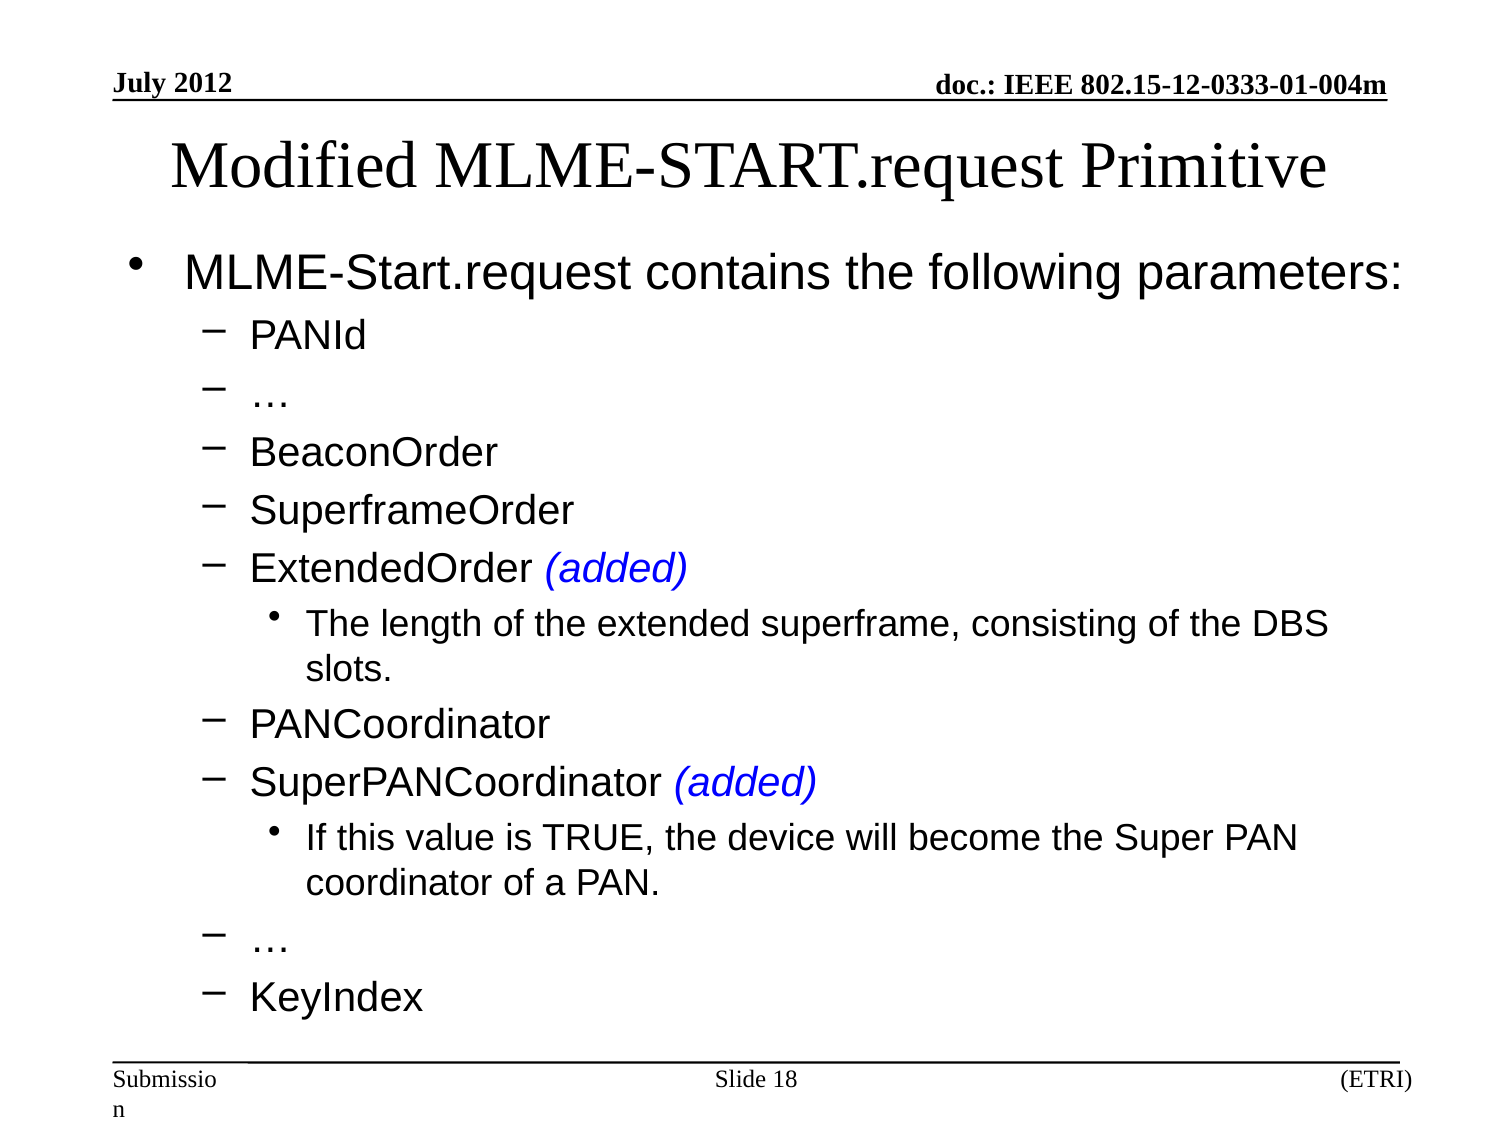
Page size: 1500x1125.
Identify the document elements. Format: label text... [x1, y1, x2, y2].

list MLME-Start.request contains the following parameters: PANId … BeaconOrder SuperframeOrder ExtendedOrder (added) The length of the extended superframe, consisting of the DBS slots. PANCoordinator SuperPANCoordinator (added) If this value is TRUE, the device will become the Super PAN coordinator of a PAN. … KeyIndex [112, 231, 1424, 1059]
slide_number Slide 18 [712, 1061, 800, 1093]
footer (ETRI) [899, 1061, 1413, 1093]
title Modified MLME-START.request Primitive [40, 101, 1460, 221]
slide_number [112, 62, 376, 99]
